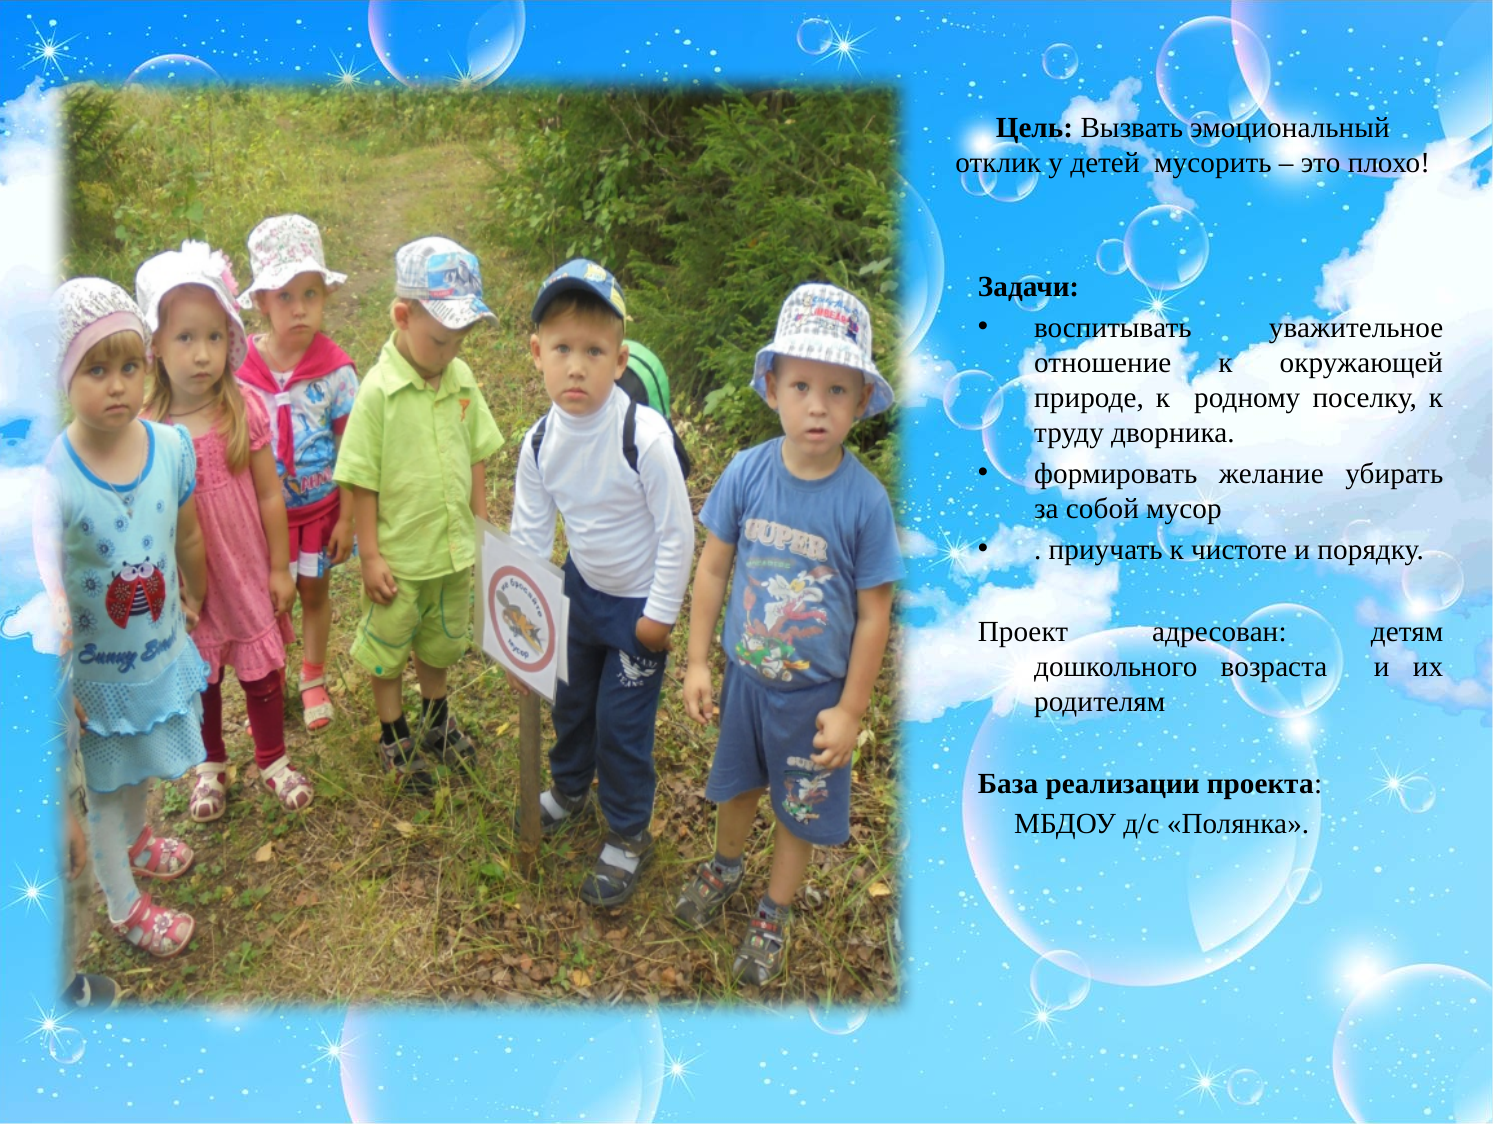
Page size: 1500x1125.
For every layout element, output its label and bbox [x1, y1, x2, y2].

list [44, 66, 919, 1024]
picture [0, 0, 1493, 1124]
